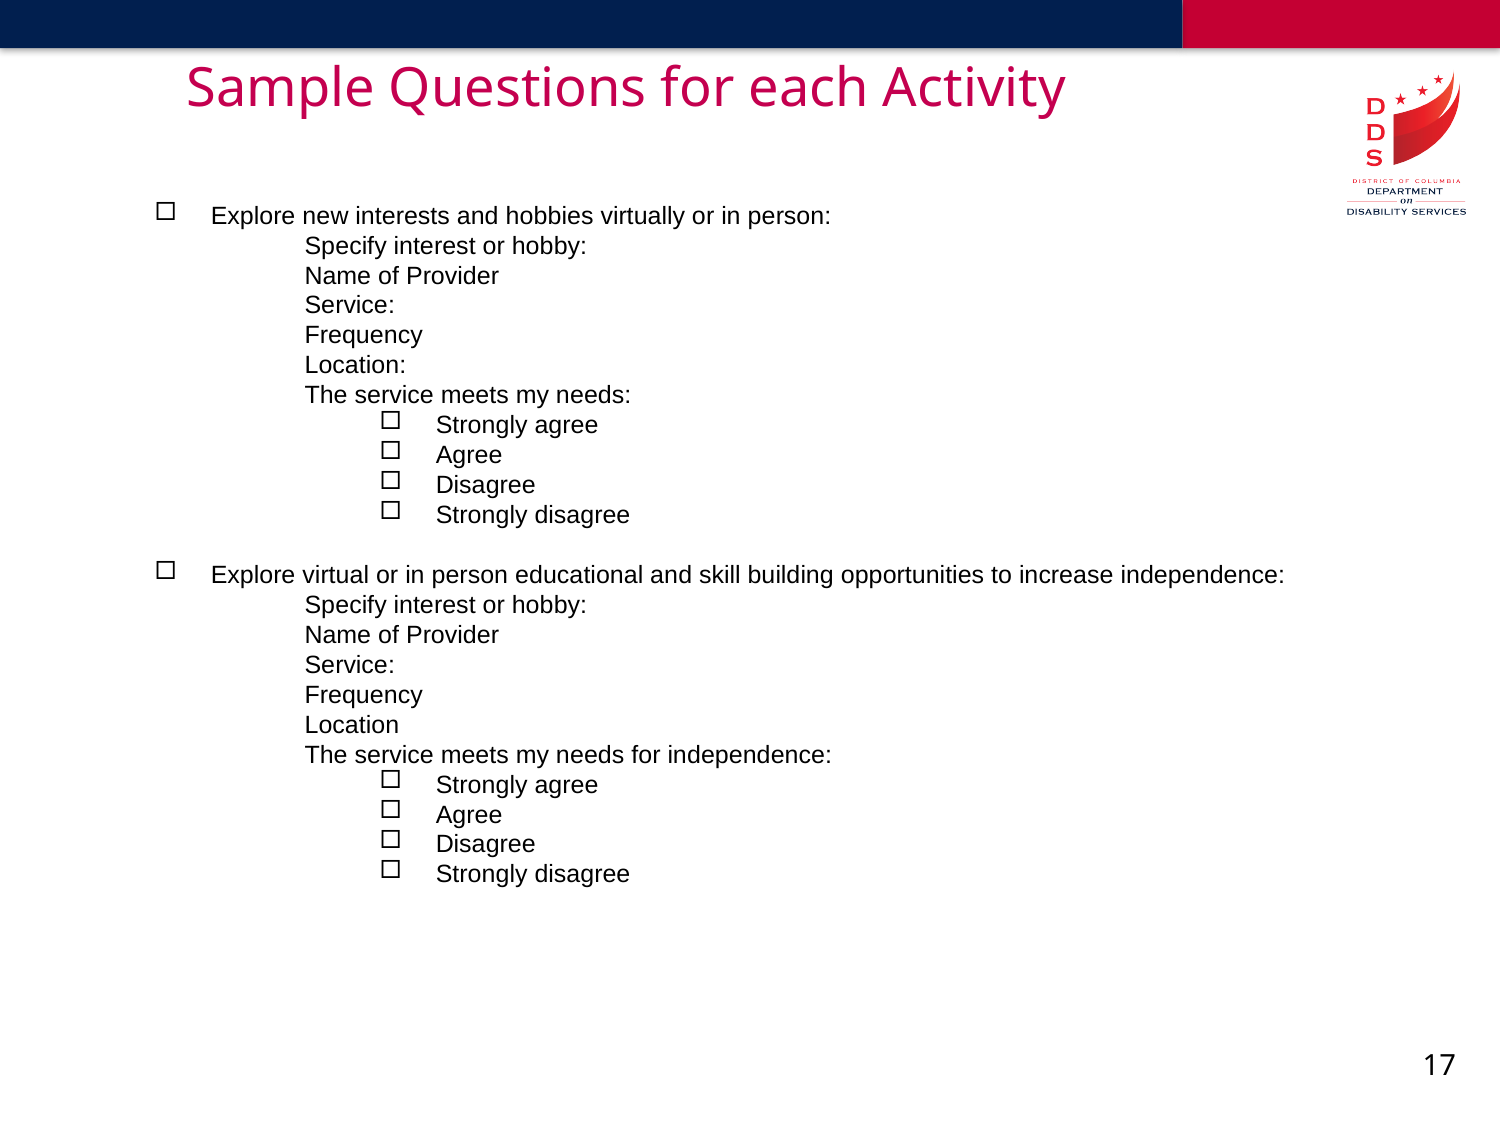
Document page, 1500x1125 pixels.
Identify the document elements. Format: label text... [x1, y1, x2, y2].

picture [1347, 69, 1466, 215]
text_box Sample Questions for each Activity [171, 45, 1126, 126]
slide_number 17 [1406, 1039, 1471, 1099]
text_box Explore new interests and hobbies virtually or in person: Specify interest or hobby: Name of Provider Service: Frequency Location: The service meets my needs: Strongly agree Agree Disagree Strongly disagree Explore virtual or in person educational and skill building opportunities to increase independence: Specify interest or hobby: Name of Provider Service: Frequency Location The service meets my needs for independence: Strongly agree Agree Disagree Strongly disagree [139, 191, 1396, 896]
